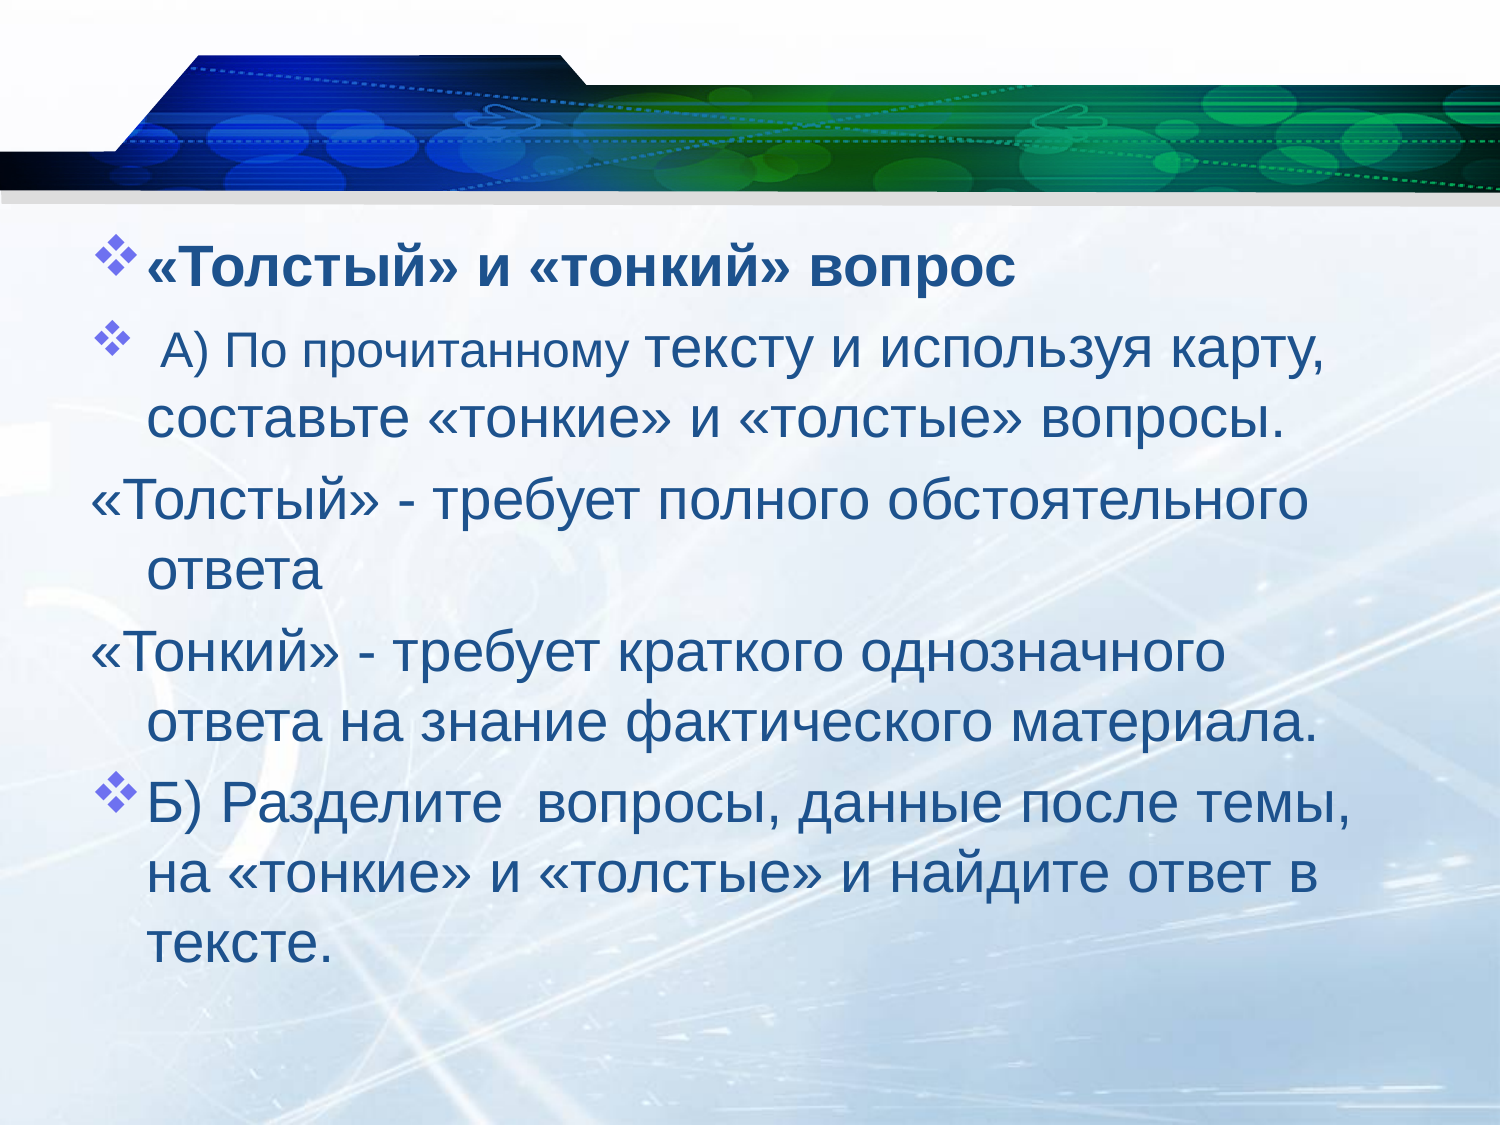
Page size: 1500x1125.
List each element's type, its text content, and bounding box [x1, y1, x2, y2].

picture [0, 0, 1500, 1125]
list «Толстый» и «тонкий» вопрос А) По прочитанному тексту и используя карту, составьте «тонкие» и «толстые» вопросы. «Толстый» - требует полного обстоятельного ответа «Тонкий» - требует краткого однозначного ответа на знание фактического материала. Б) Разделите вопросы, данные после темы, на «тонкие» и «толстые» и найдите ответ в тексте. [75, 220, 1425, 1063]
